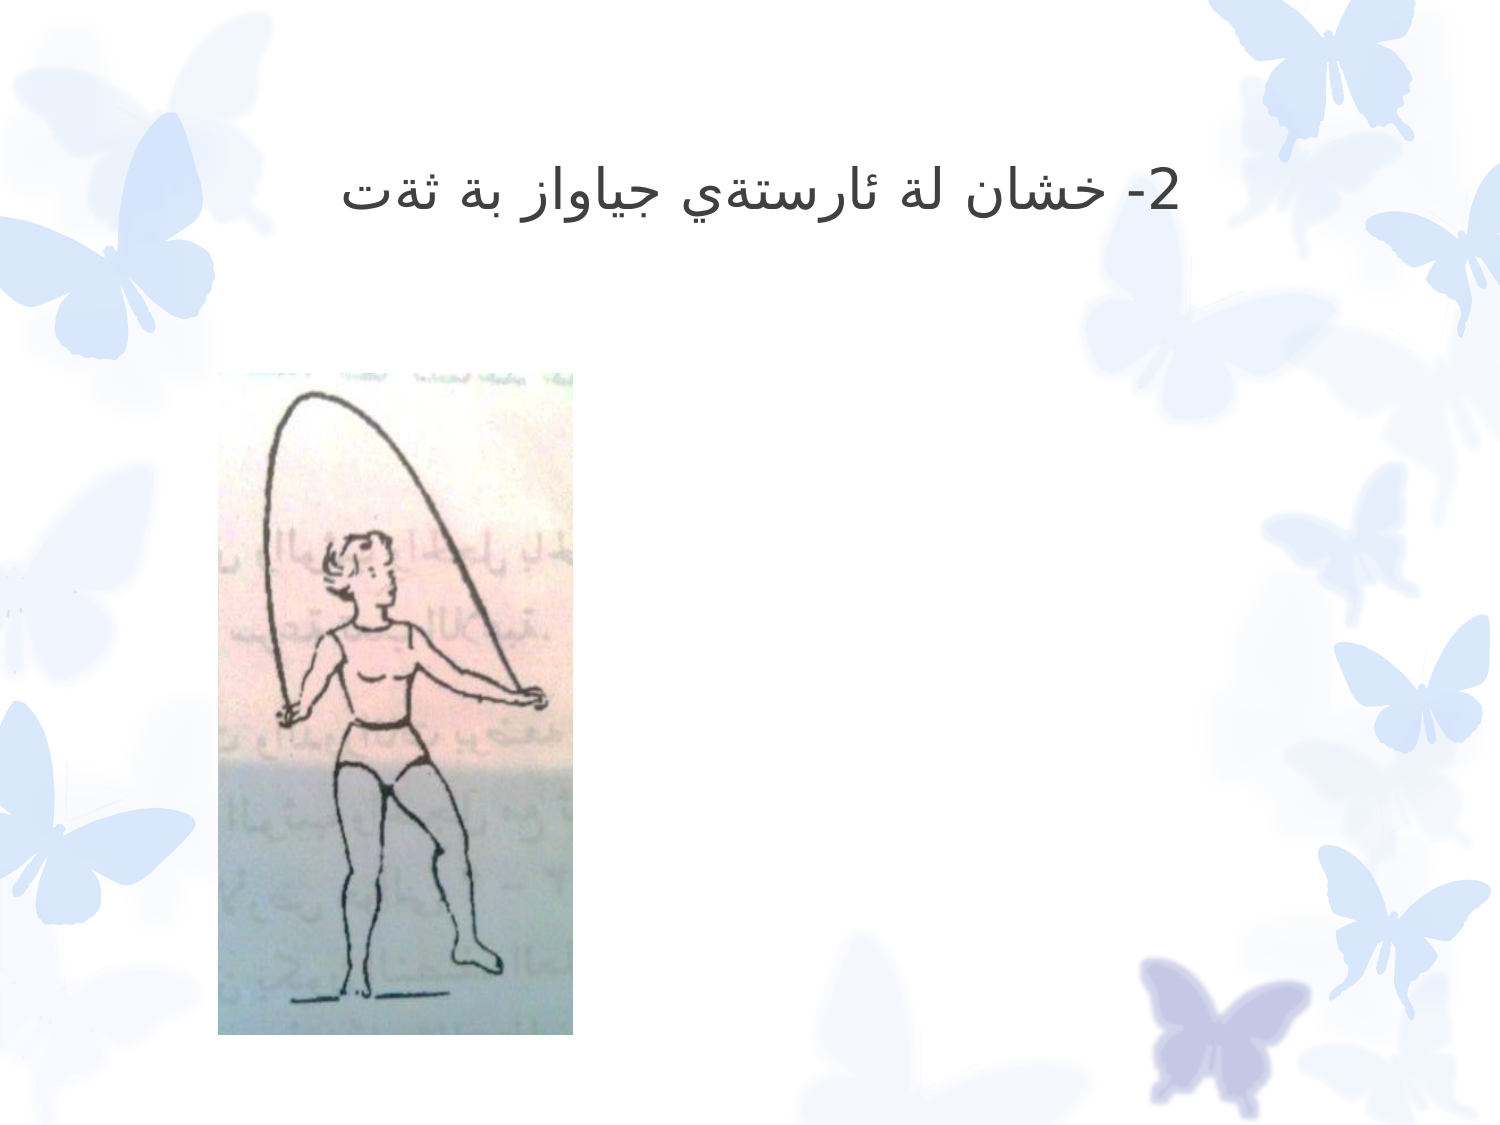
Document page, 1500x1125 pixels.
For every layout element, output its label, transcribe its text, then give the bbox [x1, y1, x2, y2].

title 2- خشان لة ئارستةي جياواز بة ثةت [324, 110, 1199, 263]
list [217, 372, 574, 1036]
